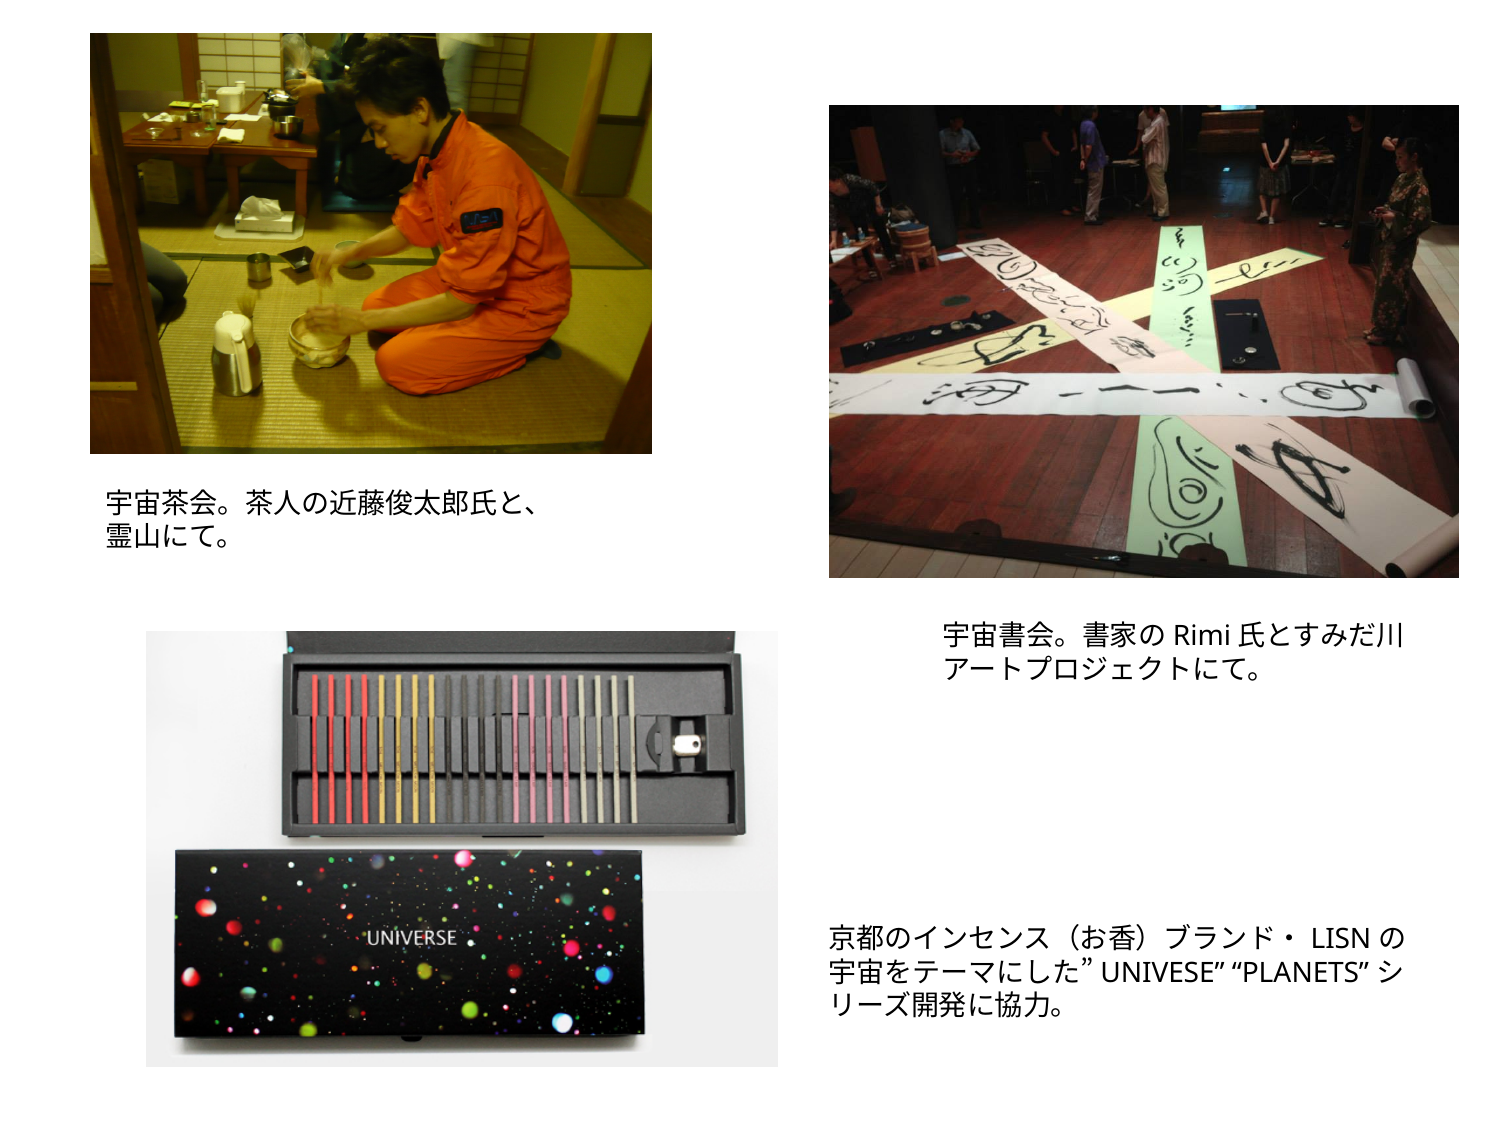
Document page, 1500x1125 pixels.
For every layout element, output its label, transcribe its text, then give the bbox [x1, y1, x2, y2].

picture [829, 105, 1459, 578]
picture [90, 33, 652, 454]
text_box 宇宙書会。書家のRimi氏とすみだ川アートプロジェクトにて。 [927, 610, 1426, 693]
picture [146, 631, 778, 1067]
text_box 宇宙茶会。茶人の近藤俊太郎氏と、霊山にて。 [90, 477, 590, 560]
text_box 京都のインセンス（お香）ブランド・LISNの宇宙をテーマにした”UNIVESE” “PLANETS”シリーズ開発に協力。 [813, 912, 1426, 1029]
